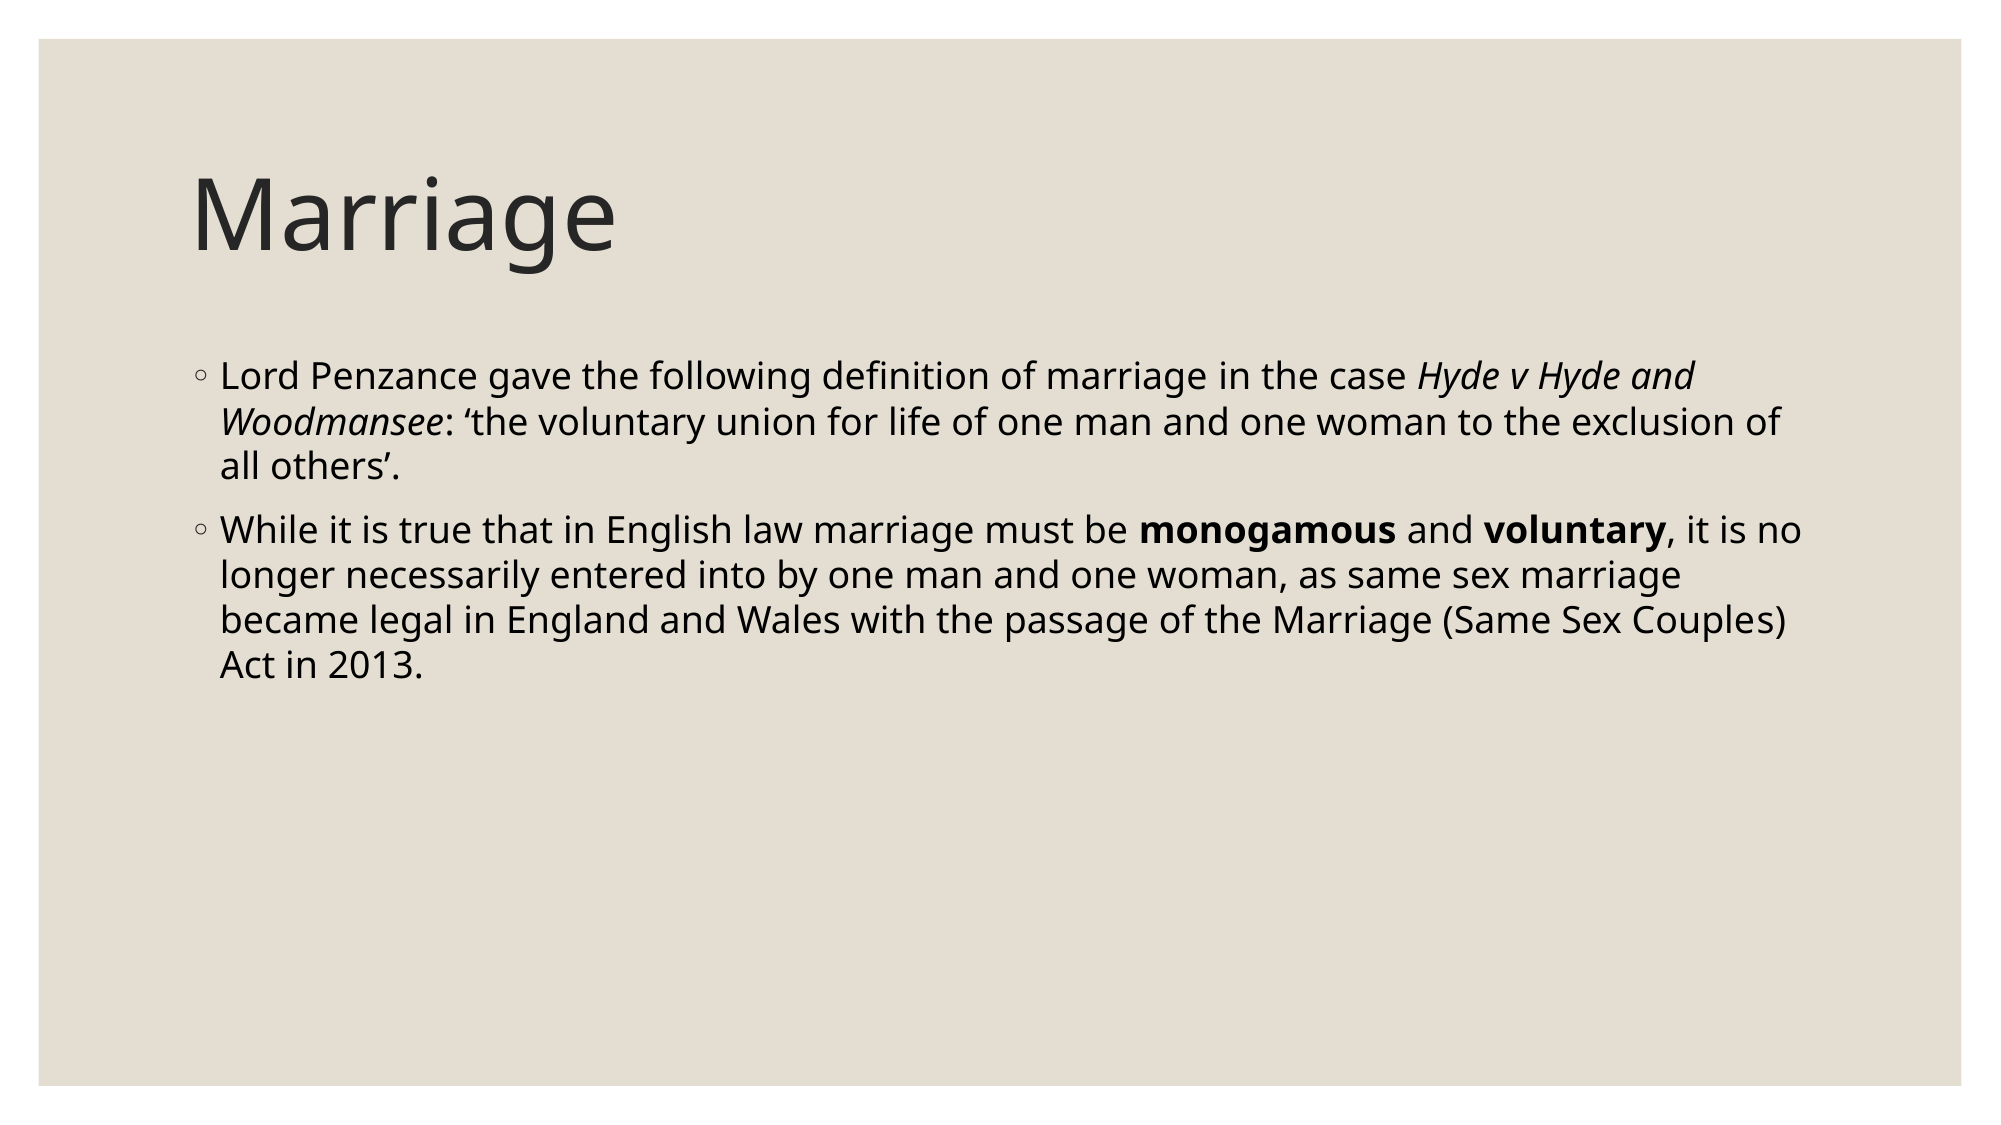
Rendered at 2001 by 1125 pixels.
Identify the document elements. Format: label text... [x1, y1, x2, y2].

title Marriage [174, 105, 1825, 331]
list Lord Penzance gave the following definition of marriage in the case Hyde v Hyde and Woodmansee: ‘the voluntary union for life of one man and one woman to the exclusion of all others’. While it is true that in English law marriage must be monogamous and voluntary, it is no longer necessarily entered into by one man and one woman, as same sex marriage became legal in England and Wales with the passage of the Marriage (Same Sex Couples) Act in 2013. [174, 345, 1825, 990]
